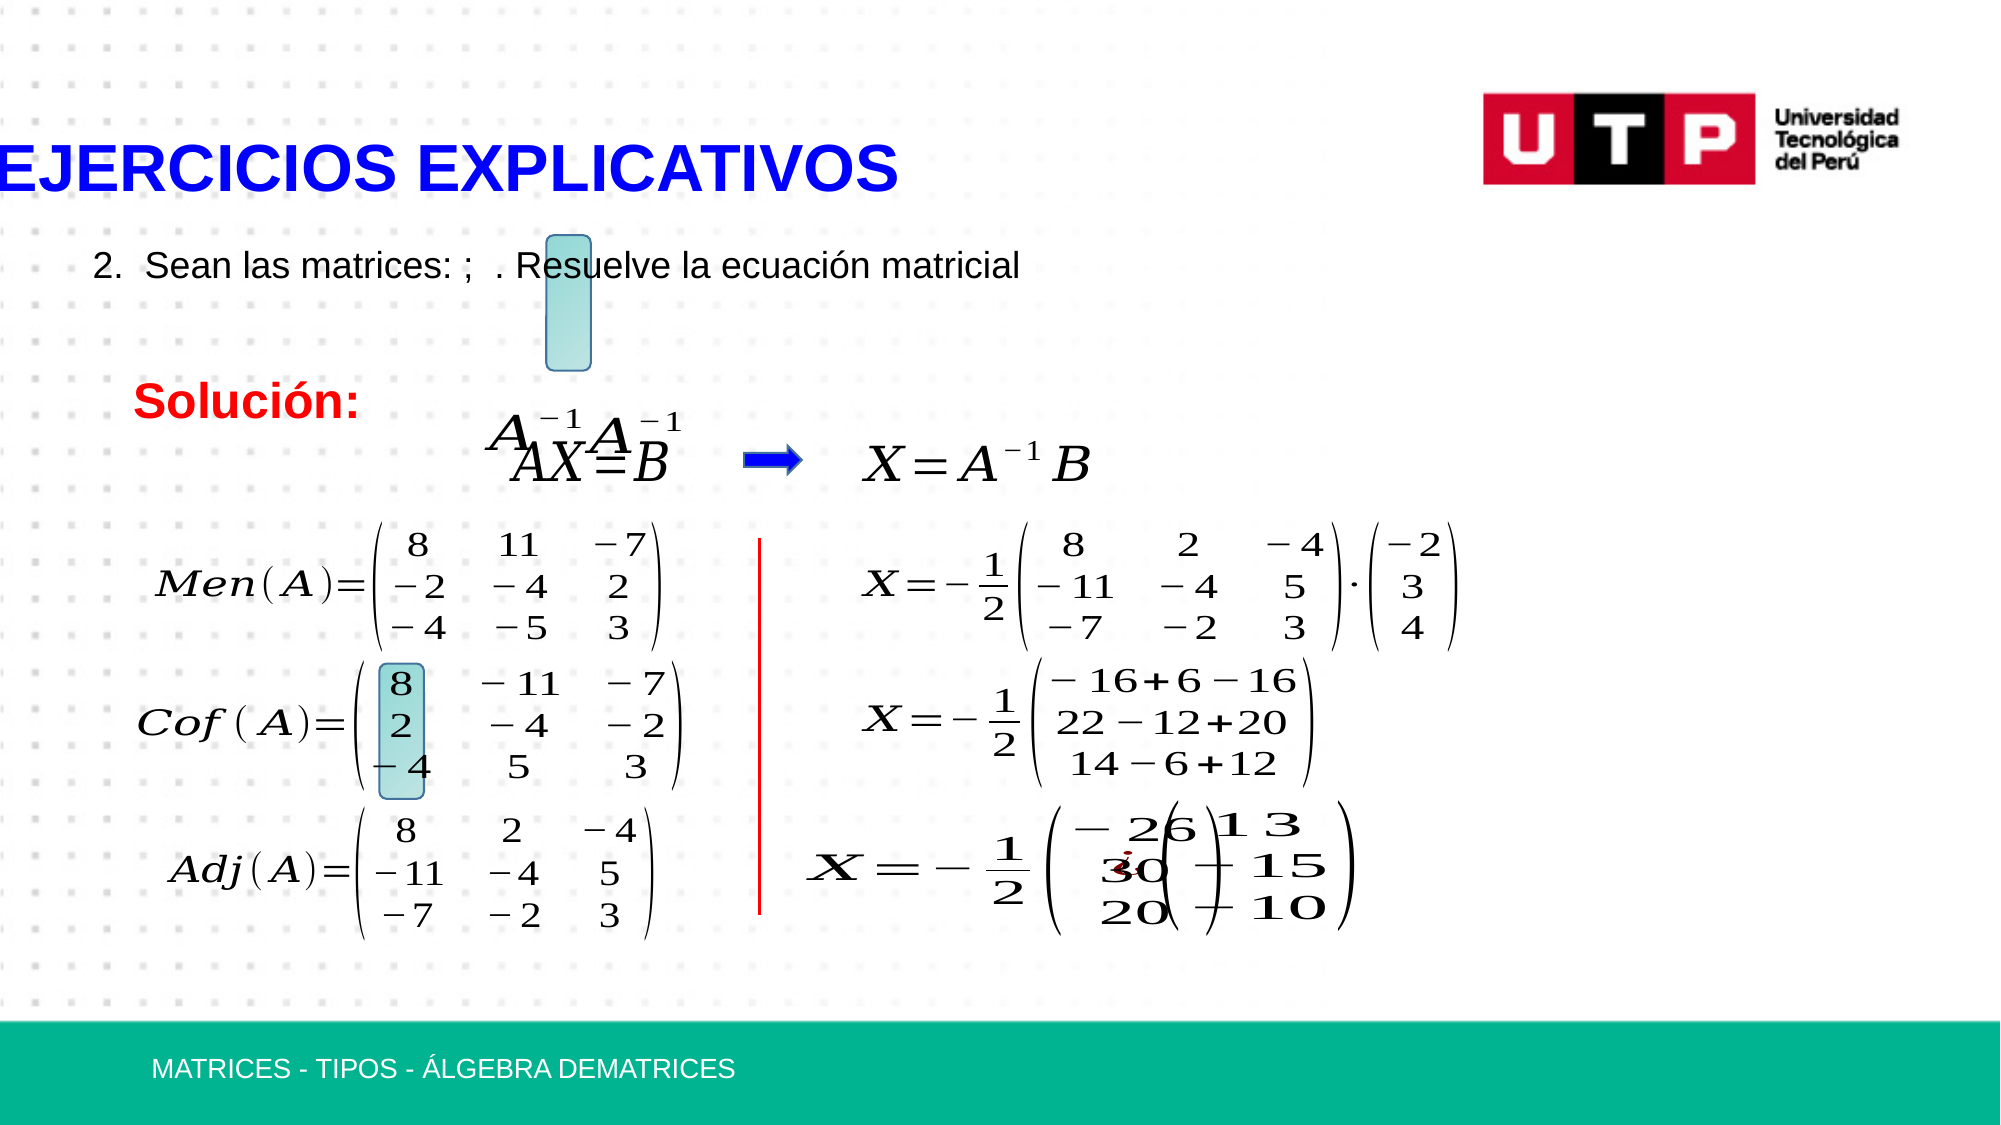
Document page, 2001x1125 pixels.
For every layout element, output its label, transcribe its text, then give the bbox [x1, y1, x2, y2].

text_box Solución: [118, 361, 438, 436]
text_box EJERCICIOS EXPLICATIVOS [0, 117, 916, 213]
picture [0, 0, 2000, 1125]
list MATRICES - TIPOS - ÁLGEBRA DEMATRICES [136, 1046, 1862, 1092]
text_box [743, 443, 804, 477]
text_box [545, 234, 592, 372]
text_box [378, 662, 426, 800]
